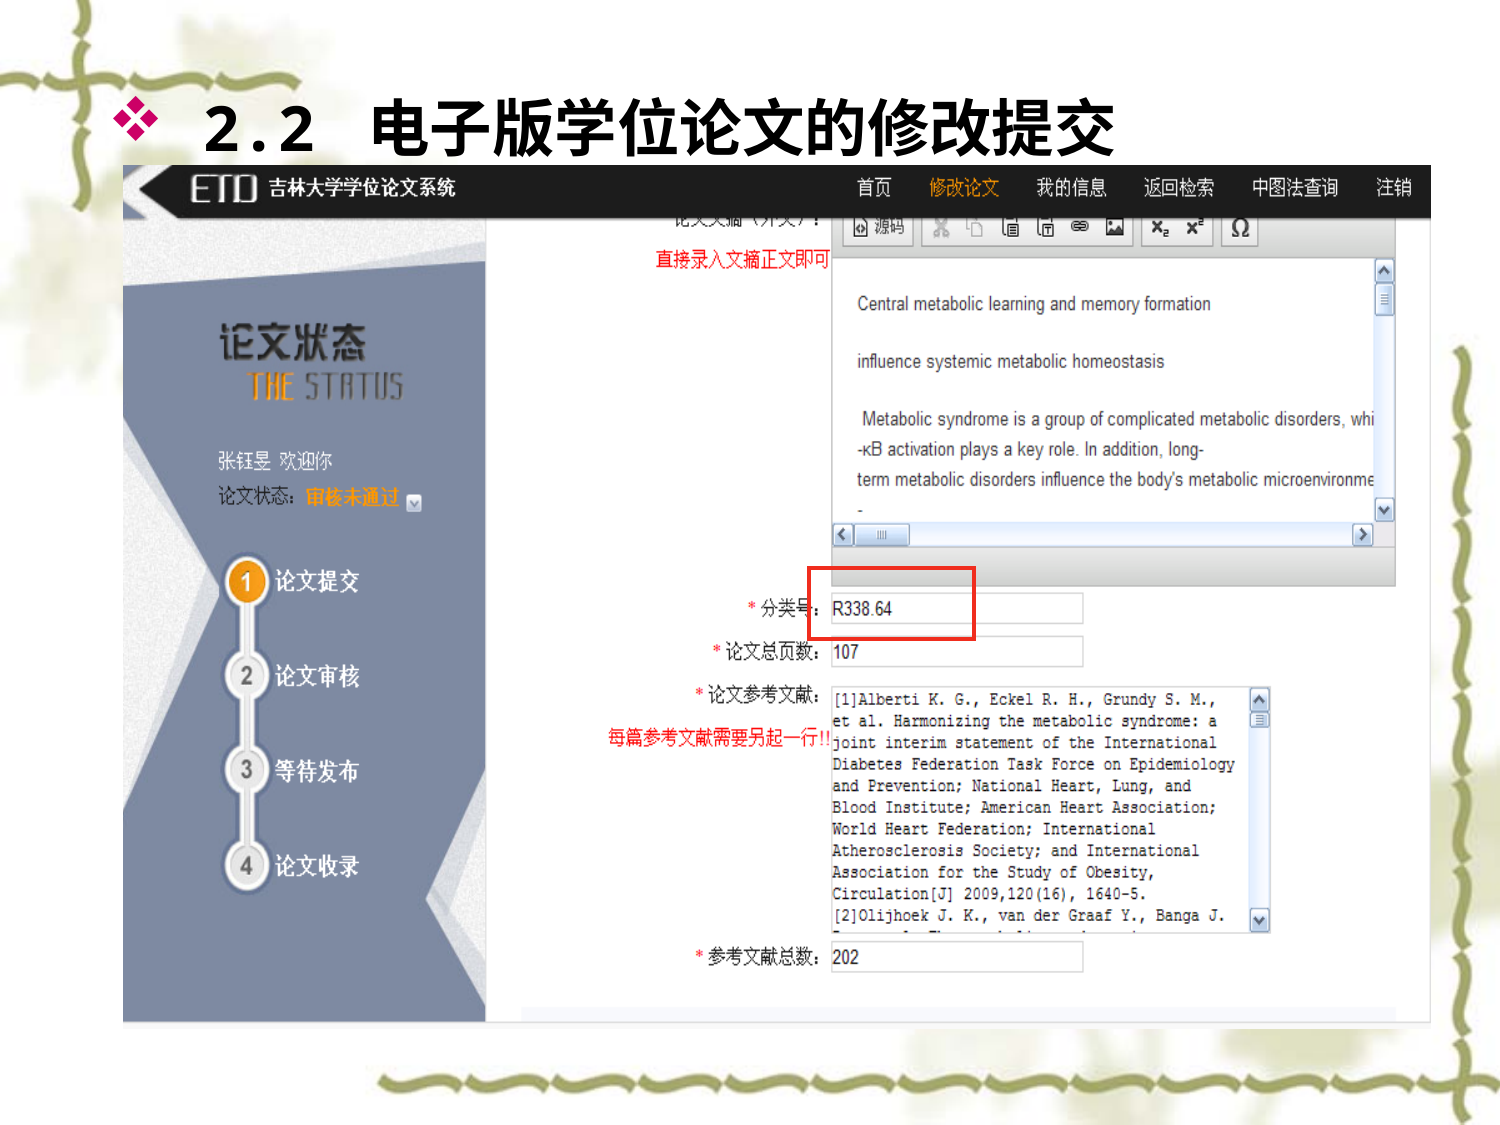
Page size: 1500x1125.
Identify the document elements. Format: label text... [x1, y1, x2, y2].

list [123, 165, 1431, 1029]
text_box 2.2 电子版学位论文的修改提交 [93, 70, 1495, 258]
picture [0, 0, 1500, 1125]
